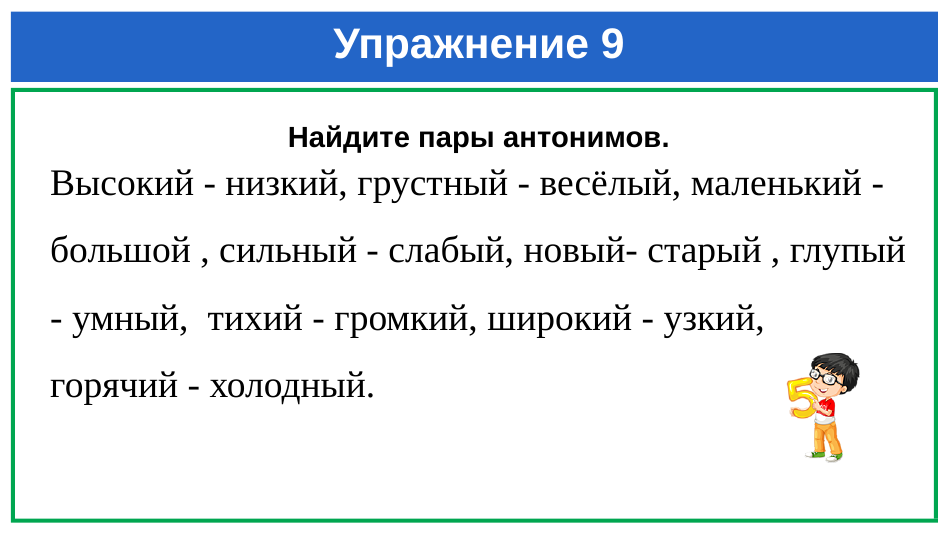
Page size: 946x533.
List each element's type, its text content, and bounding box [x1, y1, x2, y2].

text_box Высокий - низкий, грустный - весёлый, маленький - большой , сильный - слабый, новый- старый , глупый - умный, тихий - громкий, широкий - узкий, горячий - холодный. [35, 128, 923, 413]
picture [786, 353, 860, 464]
title Упражнение 9 Найдите пары антонимов. [85, 16, 873, 128]
